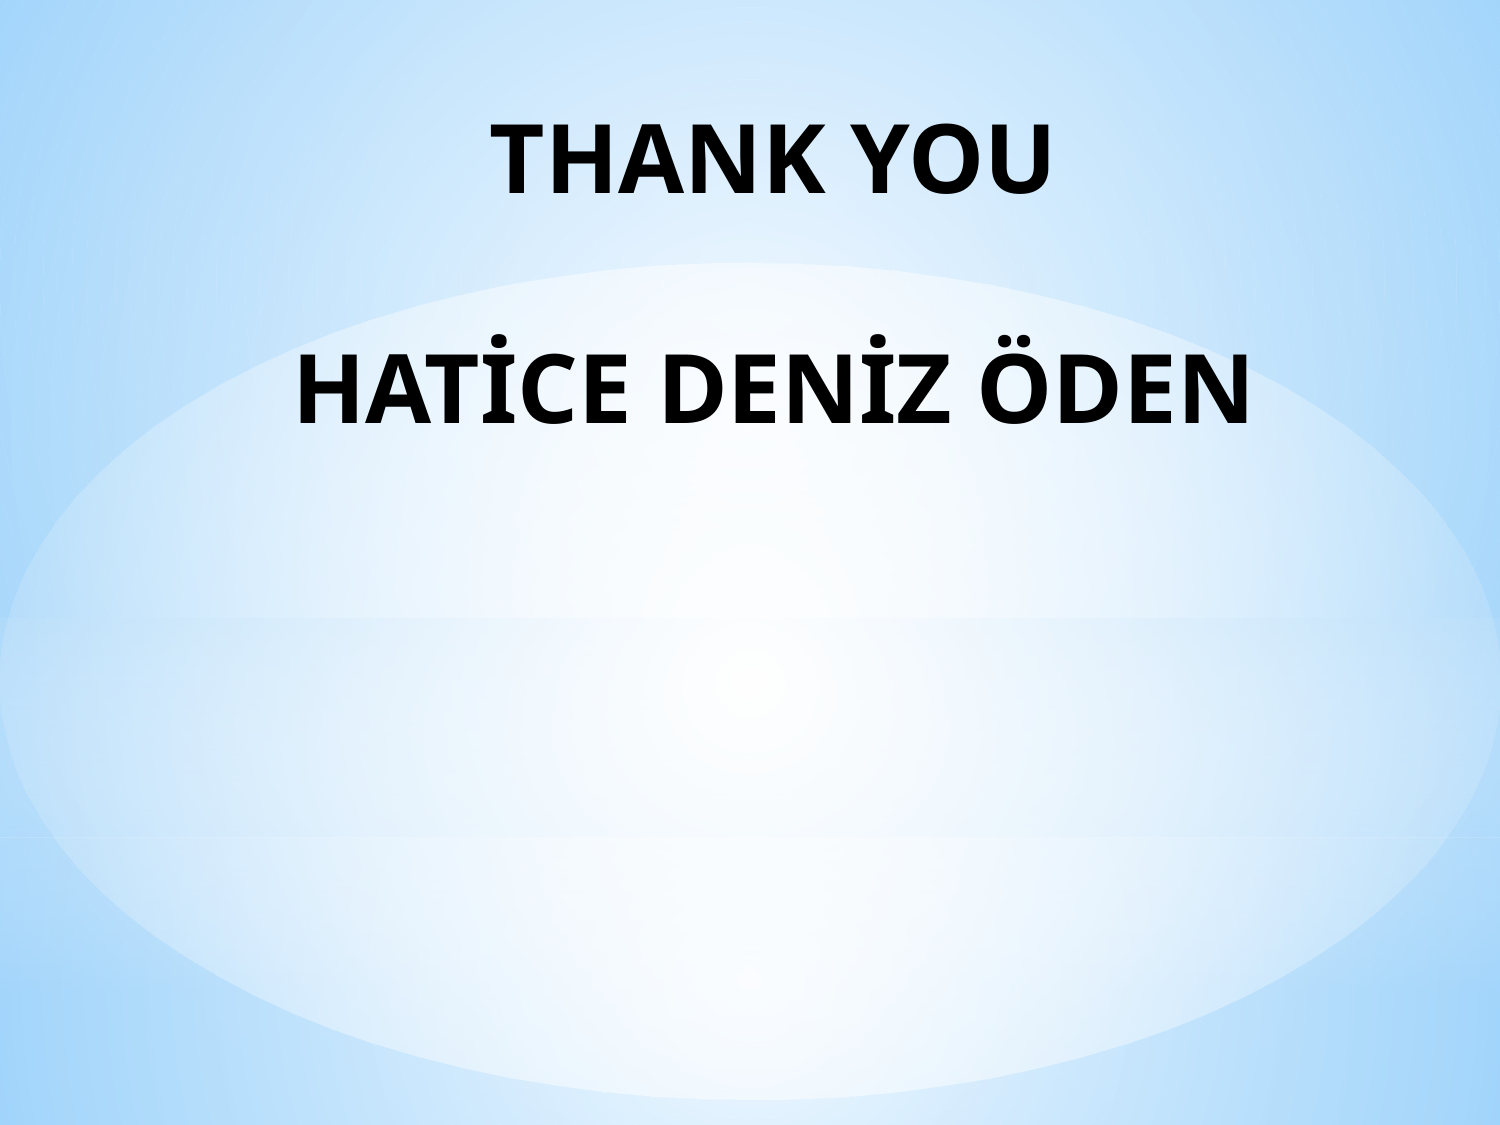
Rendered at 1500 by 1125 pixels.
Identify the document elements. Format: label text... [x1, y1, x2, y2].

title THANK YOU HATİCE DENİZ ÖDEN [218, 90, 1329, 575]
list [194, 302, 1245, 823]
